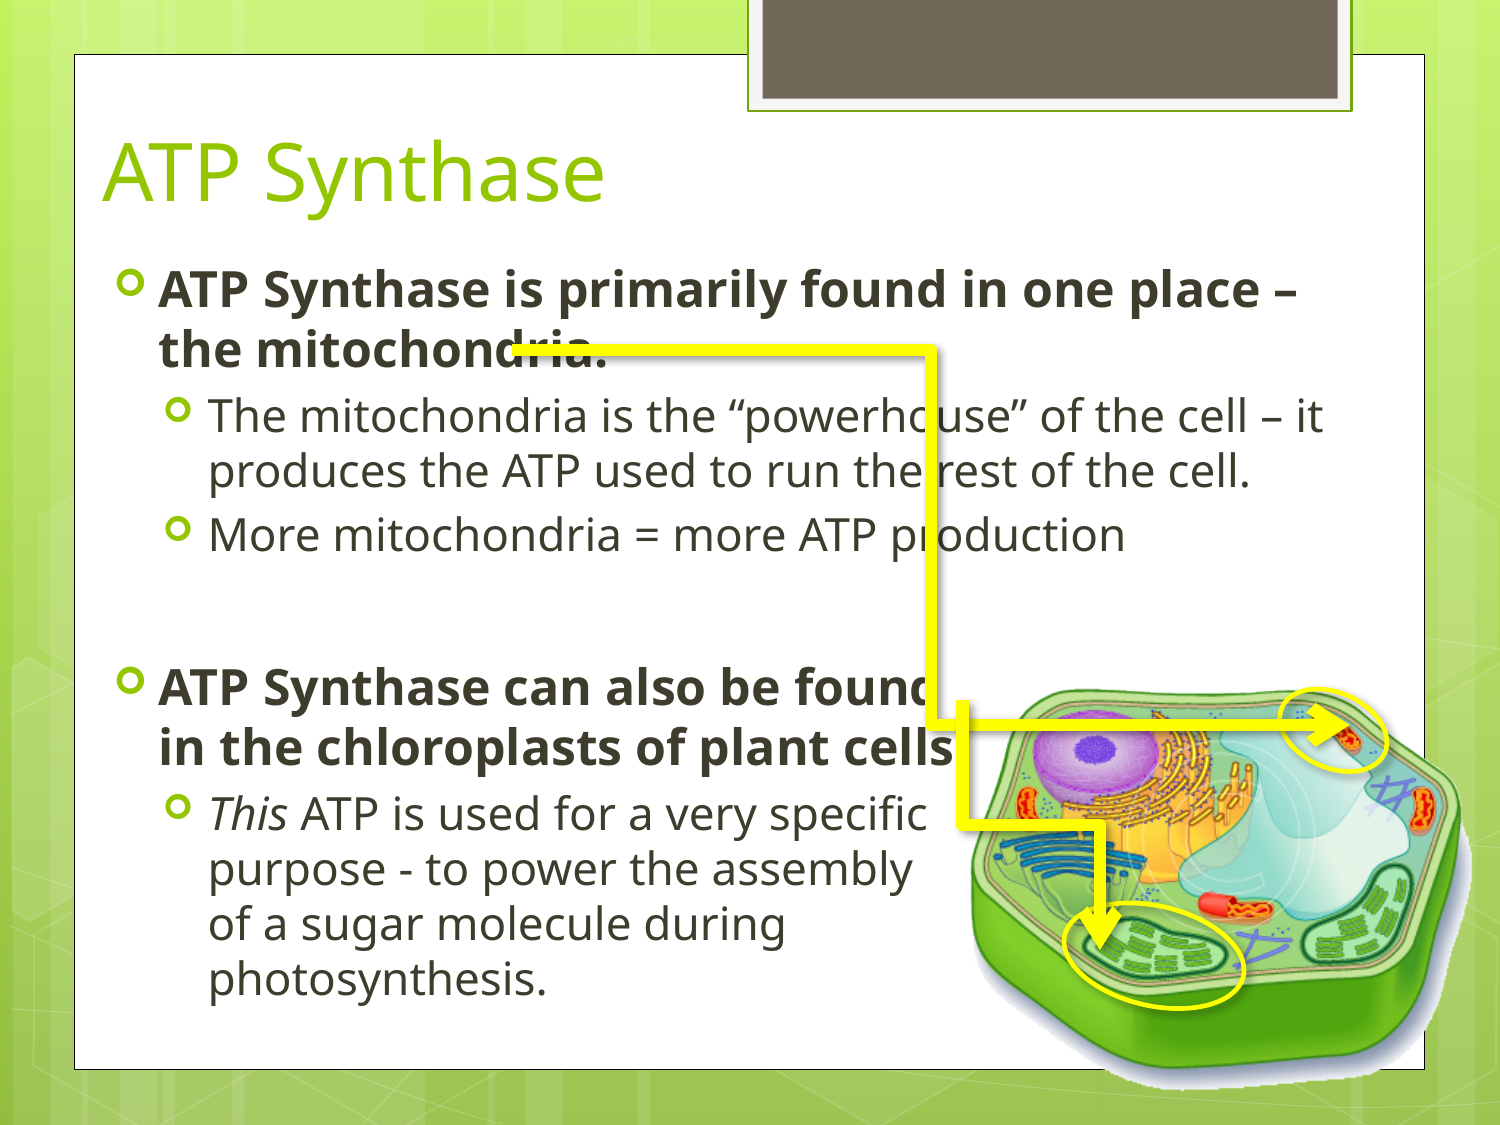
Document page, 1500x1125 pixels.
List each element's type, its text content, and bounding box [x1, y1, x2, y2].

picture [962, 662, 1488, 1101]
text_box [512, 349, 1351, 726]
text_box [905, 755, 1157, 894]
list ATP Synthase is primarily found in one place – the mitochondria. The mitochondria is the “powerhouse” of the cell – it produces the ATP used to run the rest of the cell. More mitochondria = more ATP production ATP Synthase can also be found in the chloroplasts of plant cells. This ATP is used for a very specific purpose - to power the assembly of a sugar molecule during photosynthesis. [87, 249, 1409, 1063]
title ATP Synthase [87, 112, 1413, 225]
